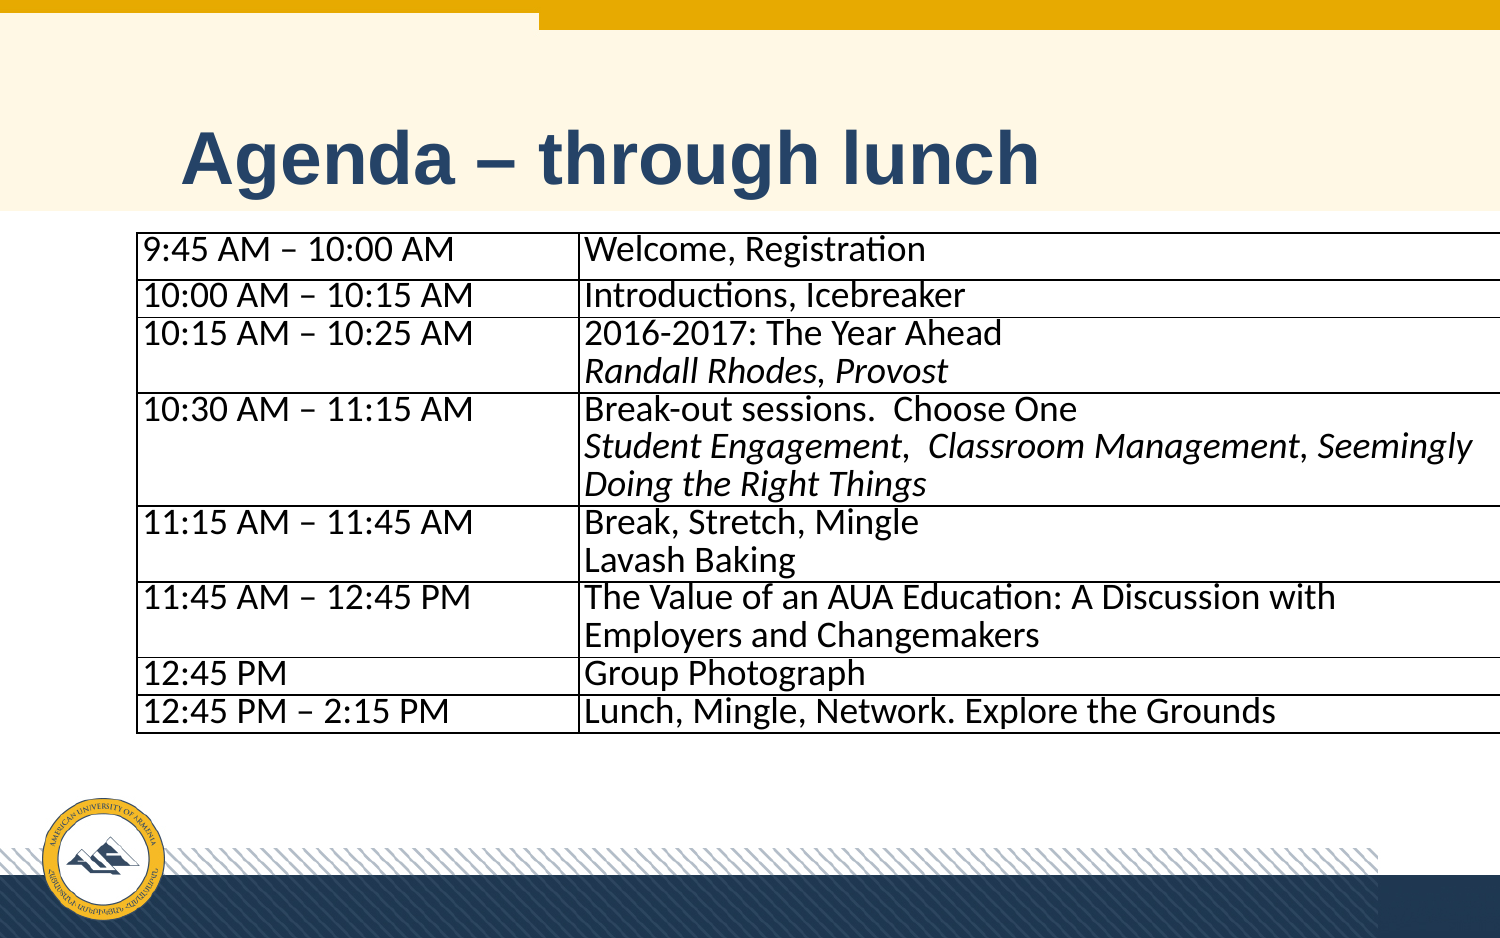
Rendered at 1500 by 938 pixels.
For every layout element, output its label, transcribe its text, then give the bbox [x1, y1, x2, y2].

table_cell 10:00 AM – 10:15 AM [138, 281, 578, 317]
table_cell 12:45 PM – 2:15 PM [138, 696, 578, 732]
table_cell Lunch, Mingle, Network. Explore the Grounds [580, 696, 1500, 732]
title Agenda – through lunch [165, 37, 1425, 207]
table_cell Introductions, Icebreaker [580, 281, 1500, 317]
table_cell Break, Stretch, Mingle Lavash Baking [580, 507, 1500, 581]
table_cell 10:30 AM – 11:15 AM [138, 394, 578, 505]
table_cell The Value of an AUA Education: A Discussion with Employers and Changemakers [580, 583, 1500, 657]
table_cell Group Photograph [580, 658, 1500, 694]
table_cell 2016-2017: The Year Ahead Randall Rhodes, Provost [580, 318, 1500, 392]
picture [0, 0, 1500, 938]
table_header 9:45 AM – 10:00 AM [138, 234, 578, 279]
table_header Welcome, Registration [580, 234, 1500, 279]
table_cell 11:45 AM – 12:45 PM [138, 583, 578, 657]
table_cell 10:15 AM – 10:25 AM [138, 318, 578, 392]
table_cell Break-out sessions. Choose One Student Engagement, Classroom Management, Seemingly Doing the Right Things [580, 394, 1500, 505]
table_cell 12:45 PM [138, 658, 578, 694]
table_cell 11:15 AM – 11:45 AM [138, 507, 578, 581]
